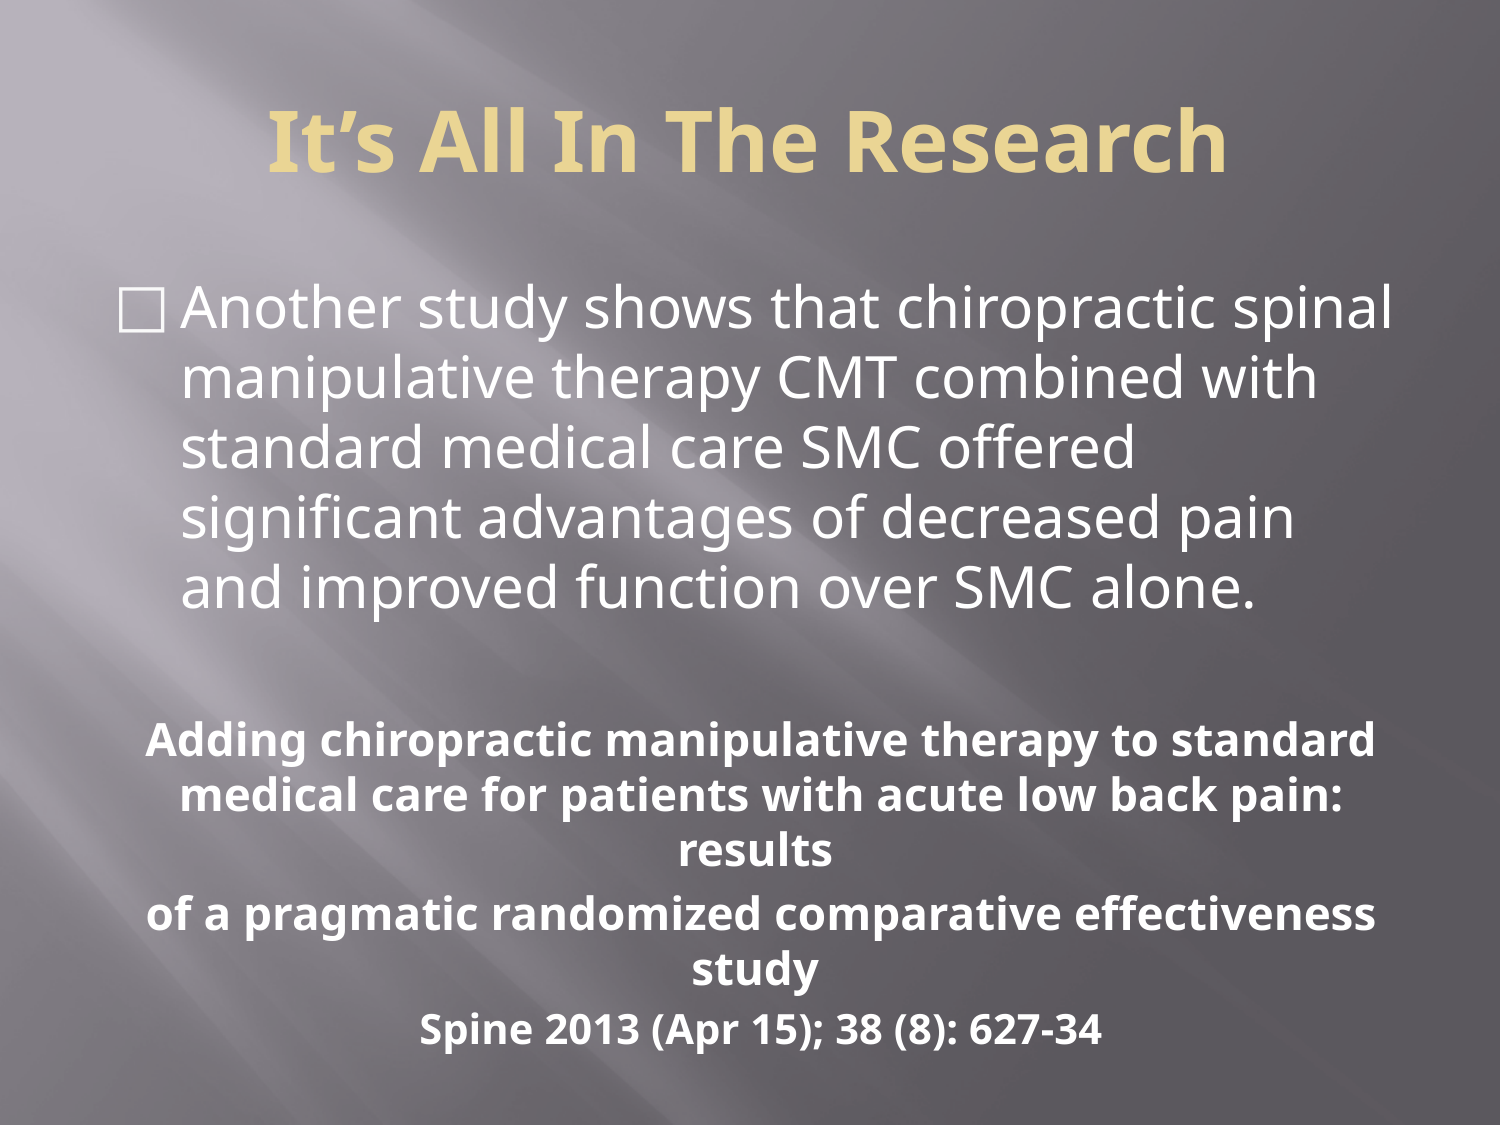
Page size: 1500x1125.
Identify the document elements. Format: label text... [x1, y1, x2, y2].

picture [0, 0, 1500, 1125]
list Another study shows that chiropractic spinal manipulative therapy CMT combined with standard medical care SMC offered significant advantages of decreased pain and improved function over SMC alone. Adding chiropractic manipulative therapy to standard medical care for patients with acute low back pain: results of a pragmatic randomized comparative effectiveness study Spine 2013 (Apr 15); 38 (8): 627-34 [75, 262, 1425, 1035]
title It’s All In The Research [75, 45, 1425, 233]
